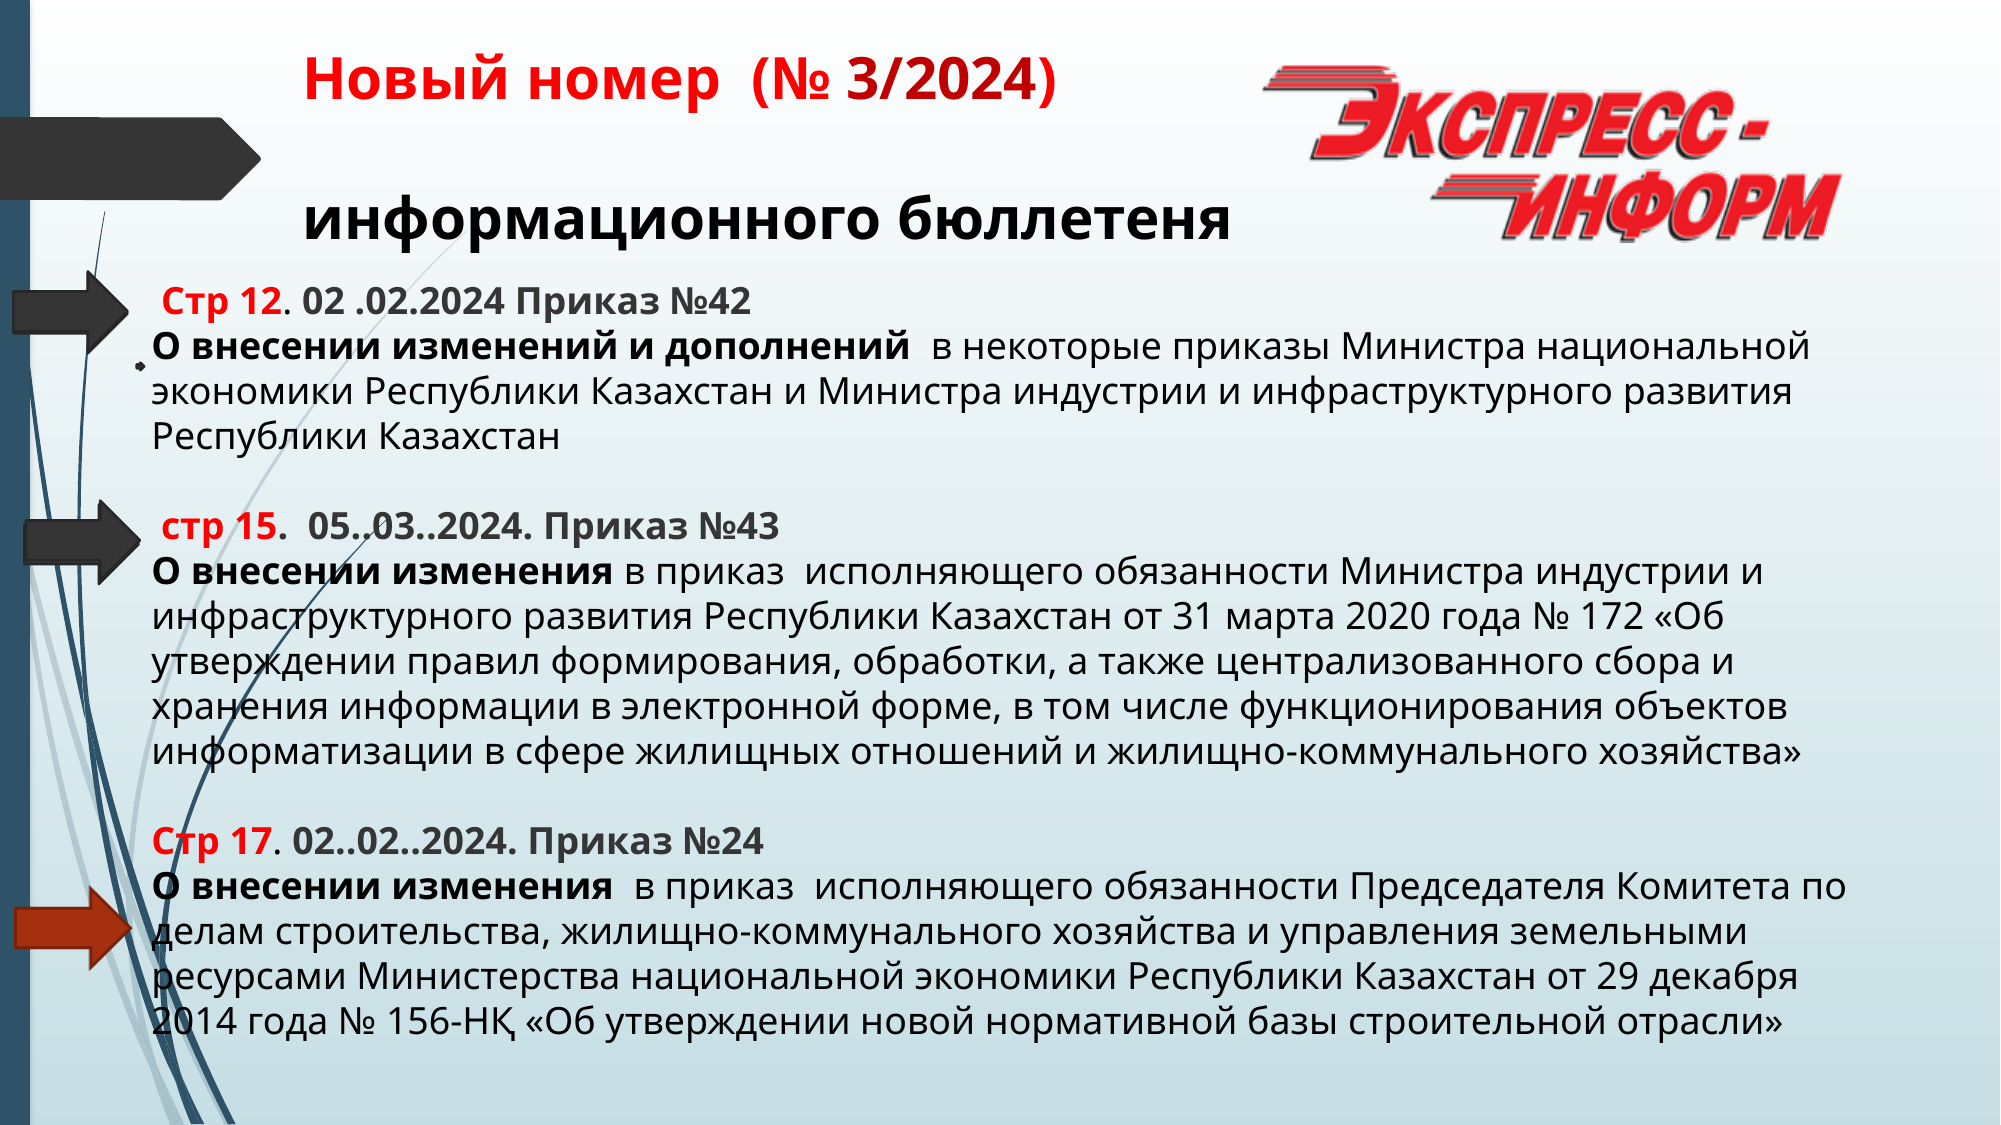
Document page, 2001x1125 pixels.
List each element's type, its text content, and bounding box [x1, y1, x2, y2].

text_box Стр 12. 02 .02.2024 Приказ №42 О внесении изменений и дополнений в некоторые приказы Министра национальной экономики Республики Казахстан и Министра индустрии и инфраструктурного развития Республики Казахстан стр 15. 05..03..2024. Приказ №43 О внесении изменения в приказ исполняющего обязанности Министра индустрии и инфраструктурного развития Республики Казахстан от 31 марта 2020 года № 172 «Об утверждении правил формирования, обработки, а также централизованного сбора и хранения информации в электронной форме, в том числе функционирования объектов информатизации в сфере жилищных отношений и жилищно-коммунального хозяйства» Стр 17. 02..02..2024. Приказ №24 О внесении изменения в приказ исполняющего обязанности Председателя Комитета по делам строительства, жилищно-коммунального хозяйства и управления земельными ресурсами Министерства национальной экономики Республики Казахстан от 29 декабря 2014 года № 156-НҚ «Об утверждении новой нормативной базы строительной отрасли» [136, 269, 1875, 1050]
text_box [135, 361, 146, 372]
picture [1262, 65, 1843, 244]
text_box Новый номер (№ 3/2024) информационного бюллетеня [287, 34, 1944, 329]
text_box [23, 523, 140, 586]
text_box [24, 499, 141, 582]
text_box [12, 270, 129, 353]
picture [14, 883, 133, 973]
